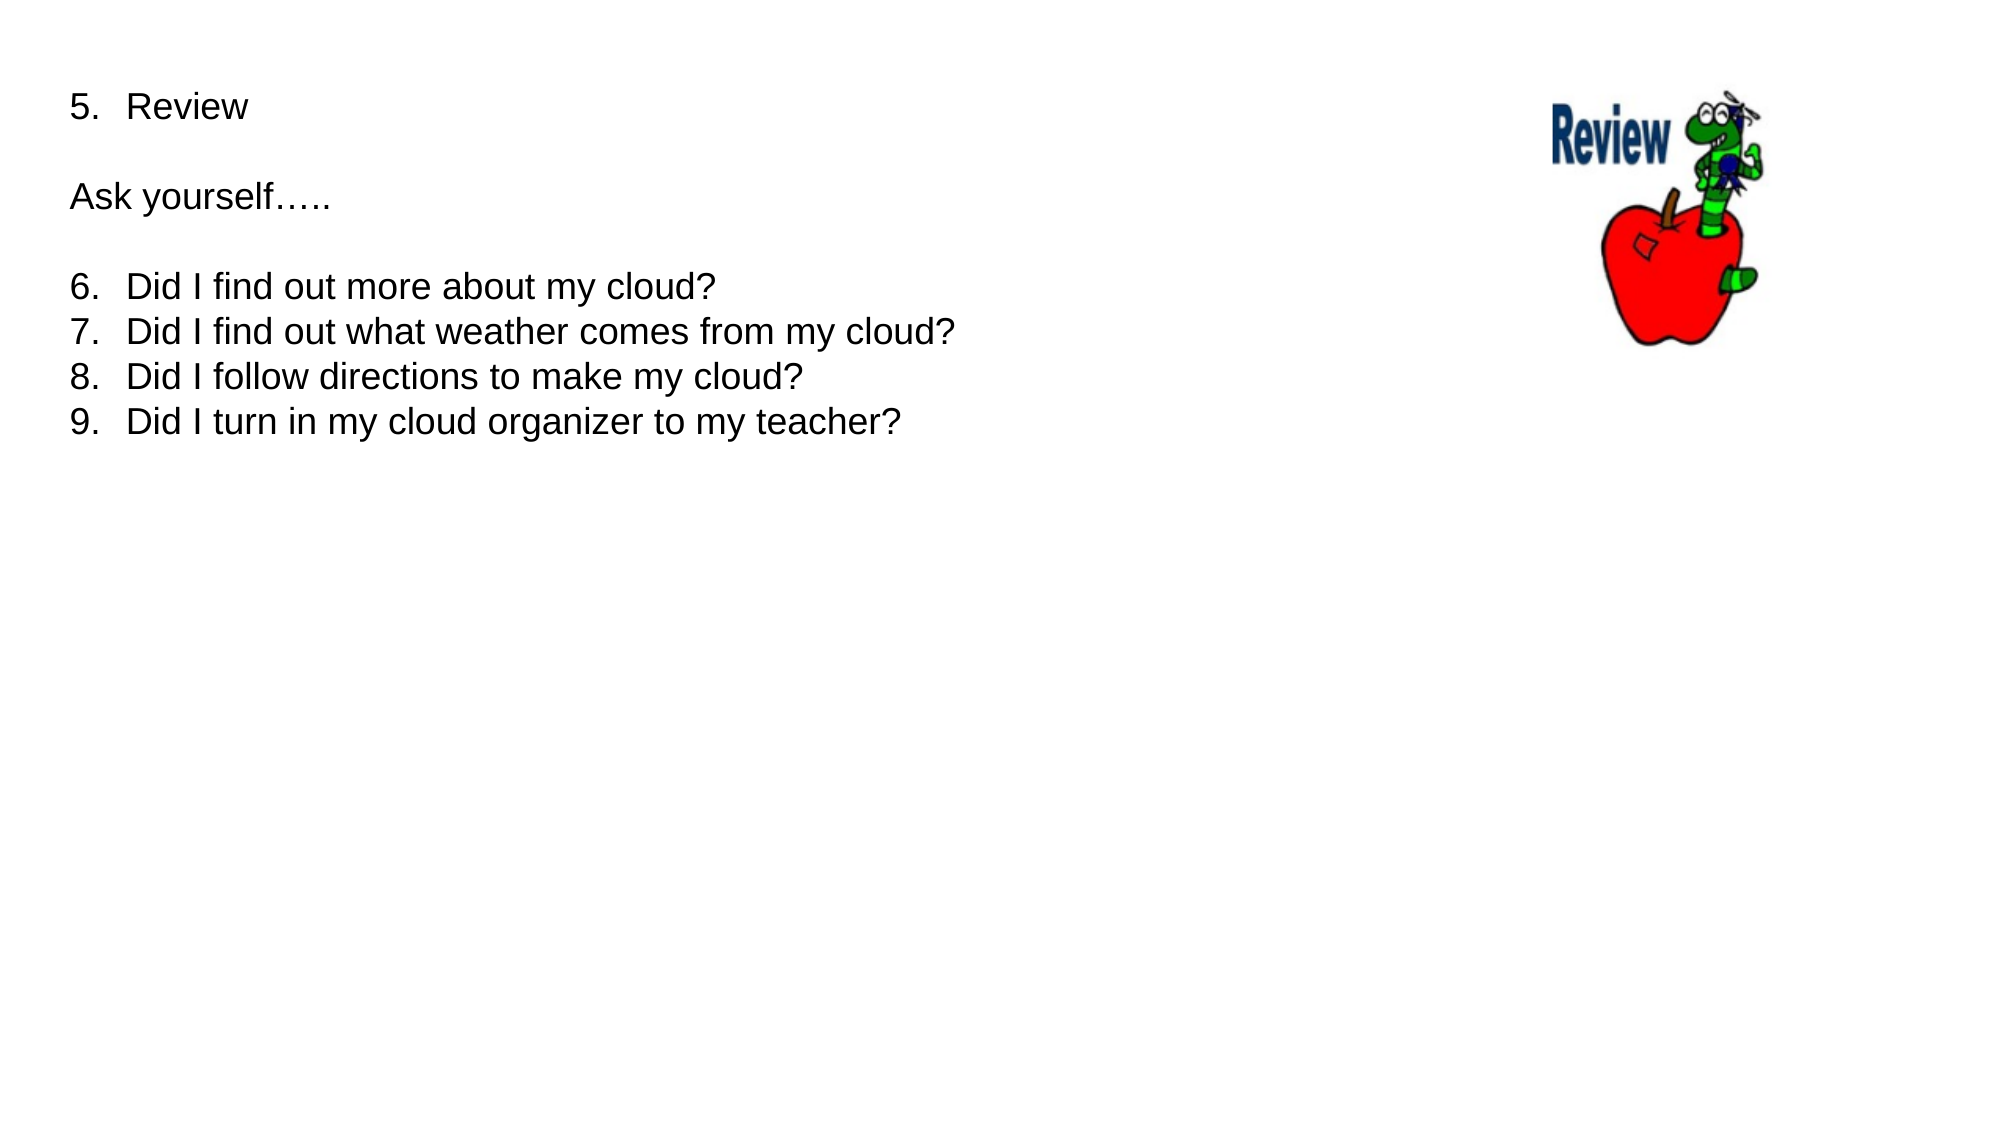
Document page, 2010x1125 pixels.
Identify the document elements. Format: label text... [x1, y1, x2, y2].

picture [1542, 80, 1779, 360]
text_box Review Ask yourself….. Did I find out more about my cloud? Did I find out what weather comes from my cloud? Did I follow directions to make my cloud? Did I turn in my cloud organizer to my teacher? [54, 74, 1943, 450]
